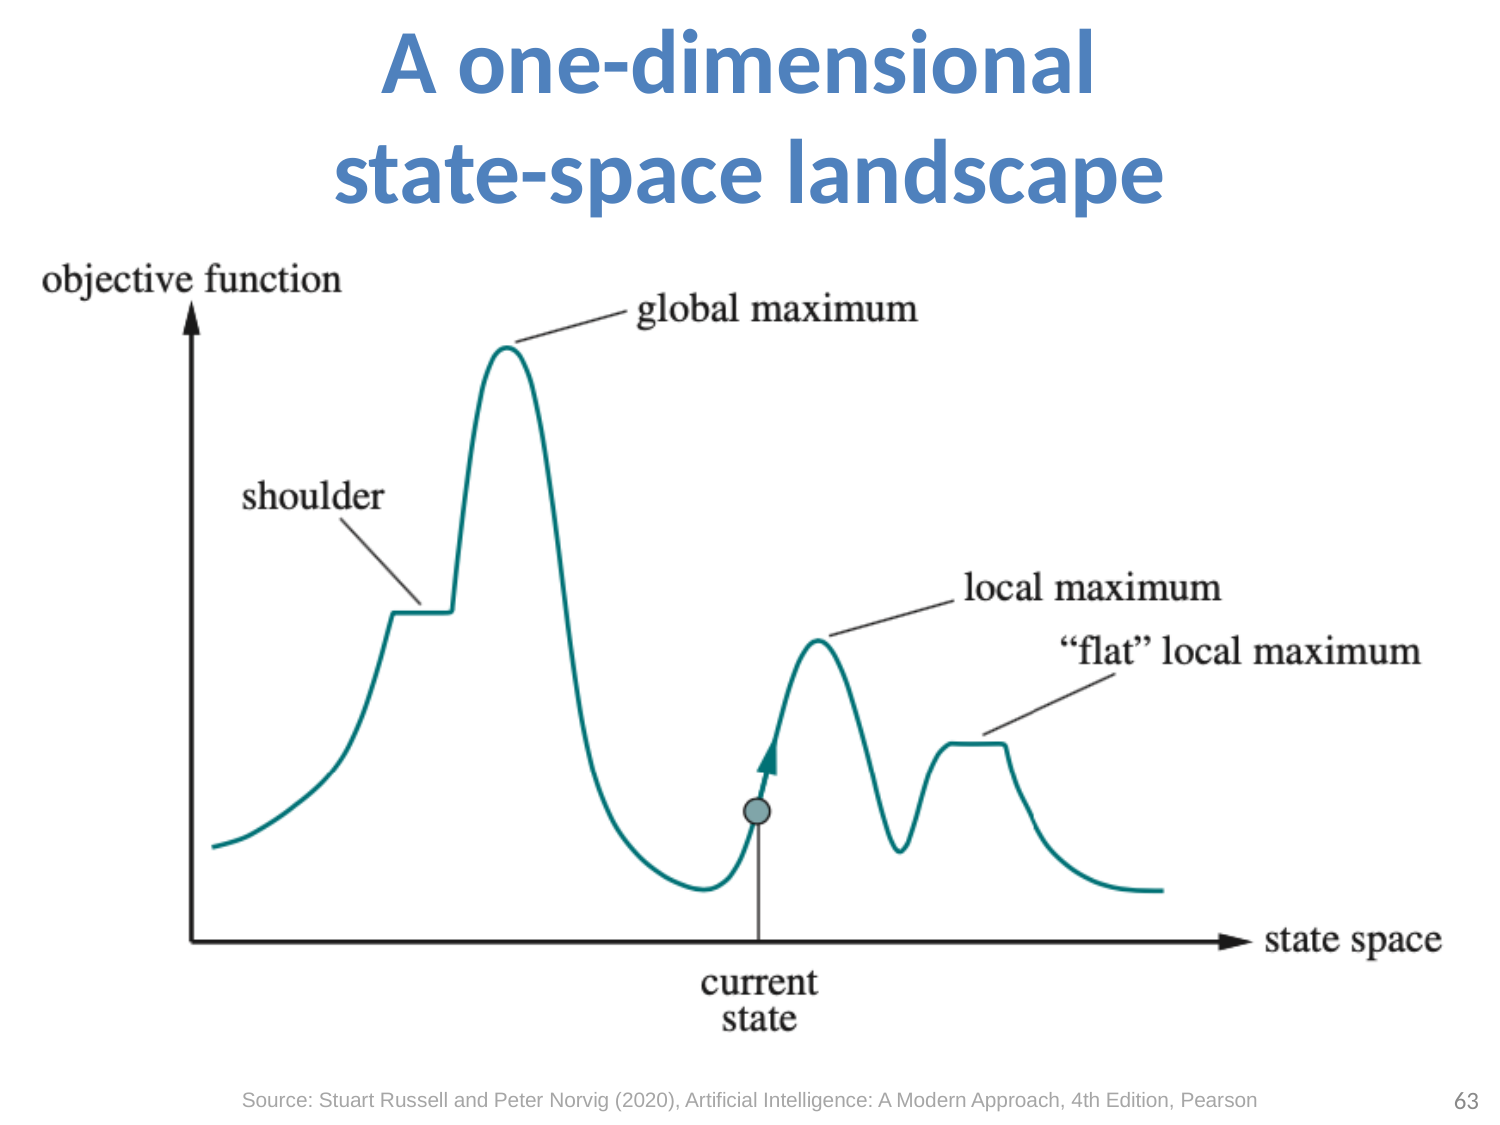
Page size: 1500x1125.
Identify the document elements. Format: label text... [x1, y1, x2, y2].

text_box Source: Stuart Russell and Peter Norvig (2020), Artificial Intelligence: A Modern Approach, 4th Edition, Pearson [177, 1079, 1323, 1119]
title A one-dimensional state-space landscape [41, 17, 1459, 206]
slide_number 63 [1144, 1069, 1495, 1125]
picture [31, 239, 1459, 1045]
